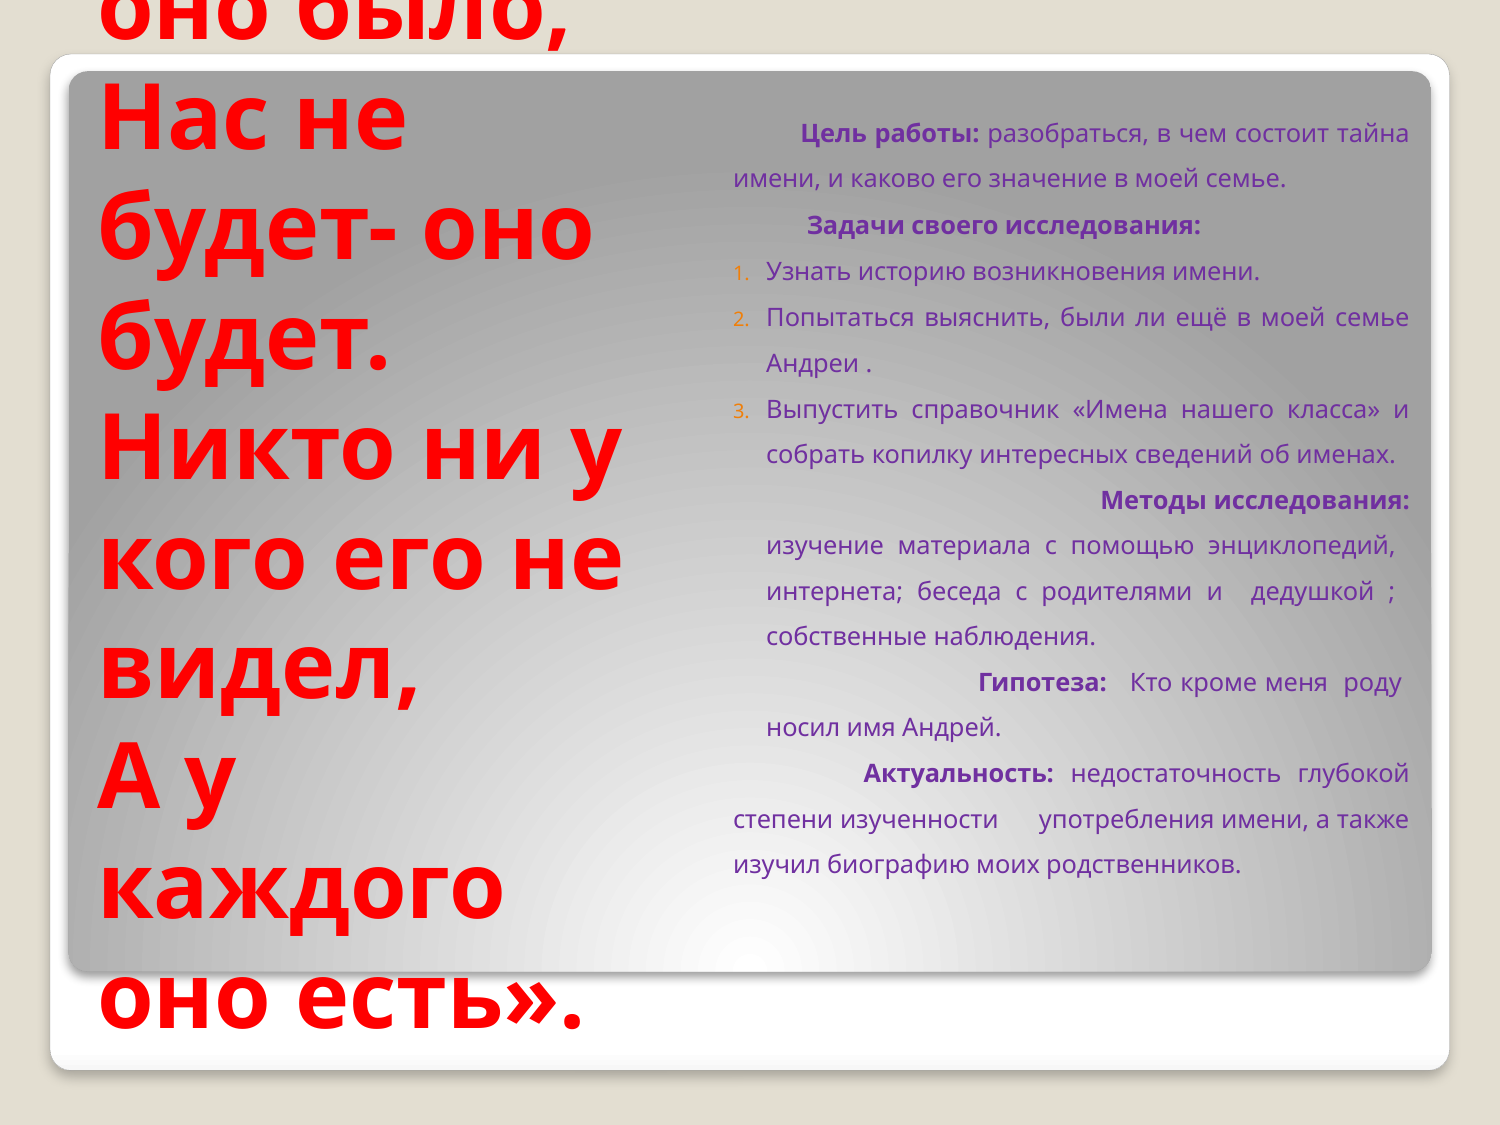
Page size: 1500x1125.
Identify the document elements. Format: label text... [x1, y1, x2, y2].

title «Нас не было , а оно было, Нас не будет- оно будет. Никто ни у кого его не видел, А у каждого оно есть». [82, 140, 645, 1055]
list Цель работы: разобраться, в чем состоит тайна имени, и каково его значение в моей семье. Задачи своего исследования: Узнать историю возникновения имени. Попытаться выяснить, были ли ещё в моей семье Андреи . Выпустить справочник «Имена нашего класса» и собрать копилку интересных сведений об именах. Методы исследования: изучение материала с помощью энциклопедий, интернета; беседа с родителями и дедушкой ; собственные наблюдения. Гипотеза: Кто кроме меня роду носил имя Андрей. Актуальность: недостаточность глубокой степени изученности употребления имени, а также изучил биографию моих родственников. [703, 86, 1425, 961]
